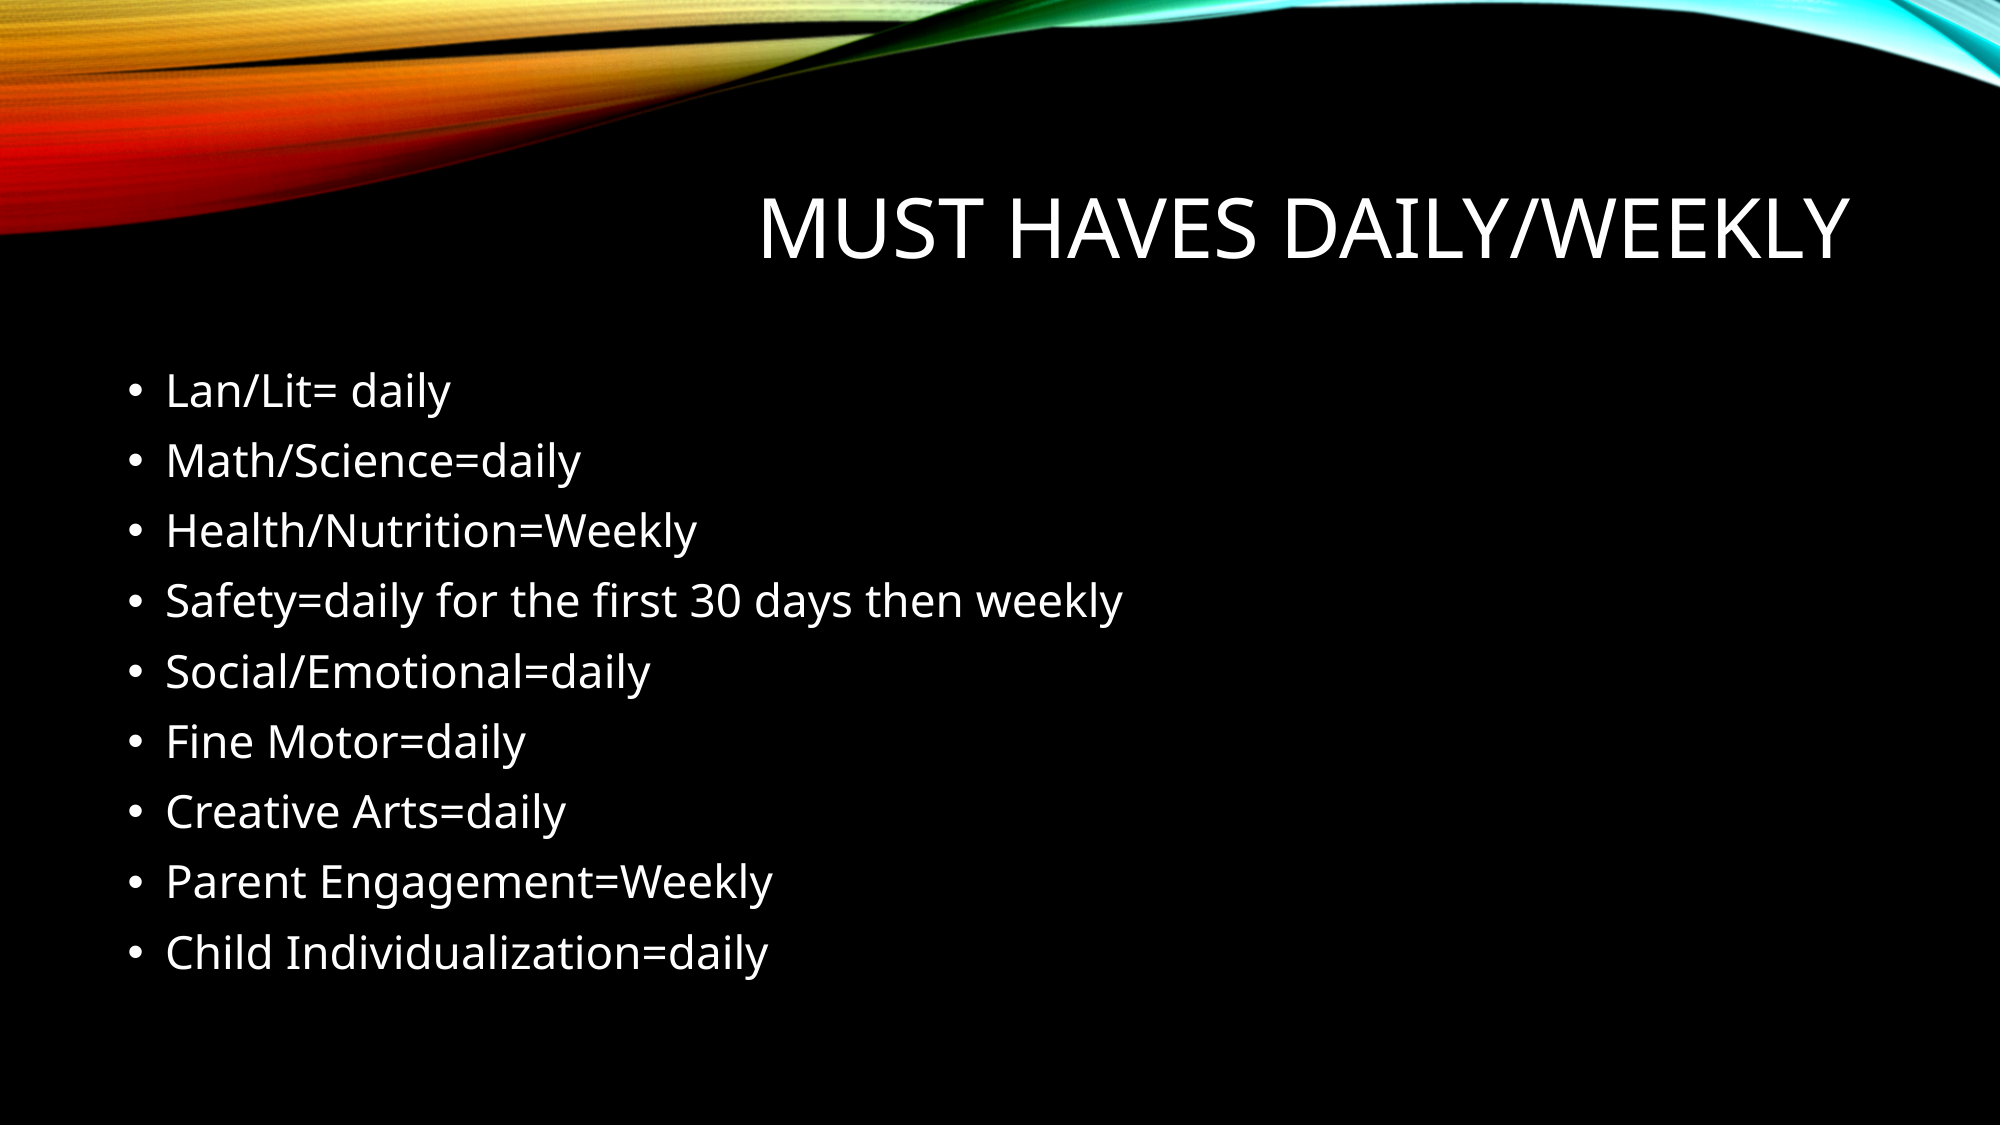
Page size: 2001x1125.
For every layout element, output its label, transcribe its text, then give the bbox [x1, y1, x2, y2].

title Must haves daily/weekly [474, 125, 1888, 338]
picture [0, 0, 2000, 237]
list Lan/Lit= daily Math/Science=daily Health/Nutrition=Weekly Safety=daily for the first 30 days then weekly Social/Emotional=daily Fine Motor=daily Creative Arts=daily Parent Engagement=Weekly Child Individualization=daily [112, 360, 1888, 1021]
